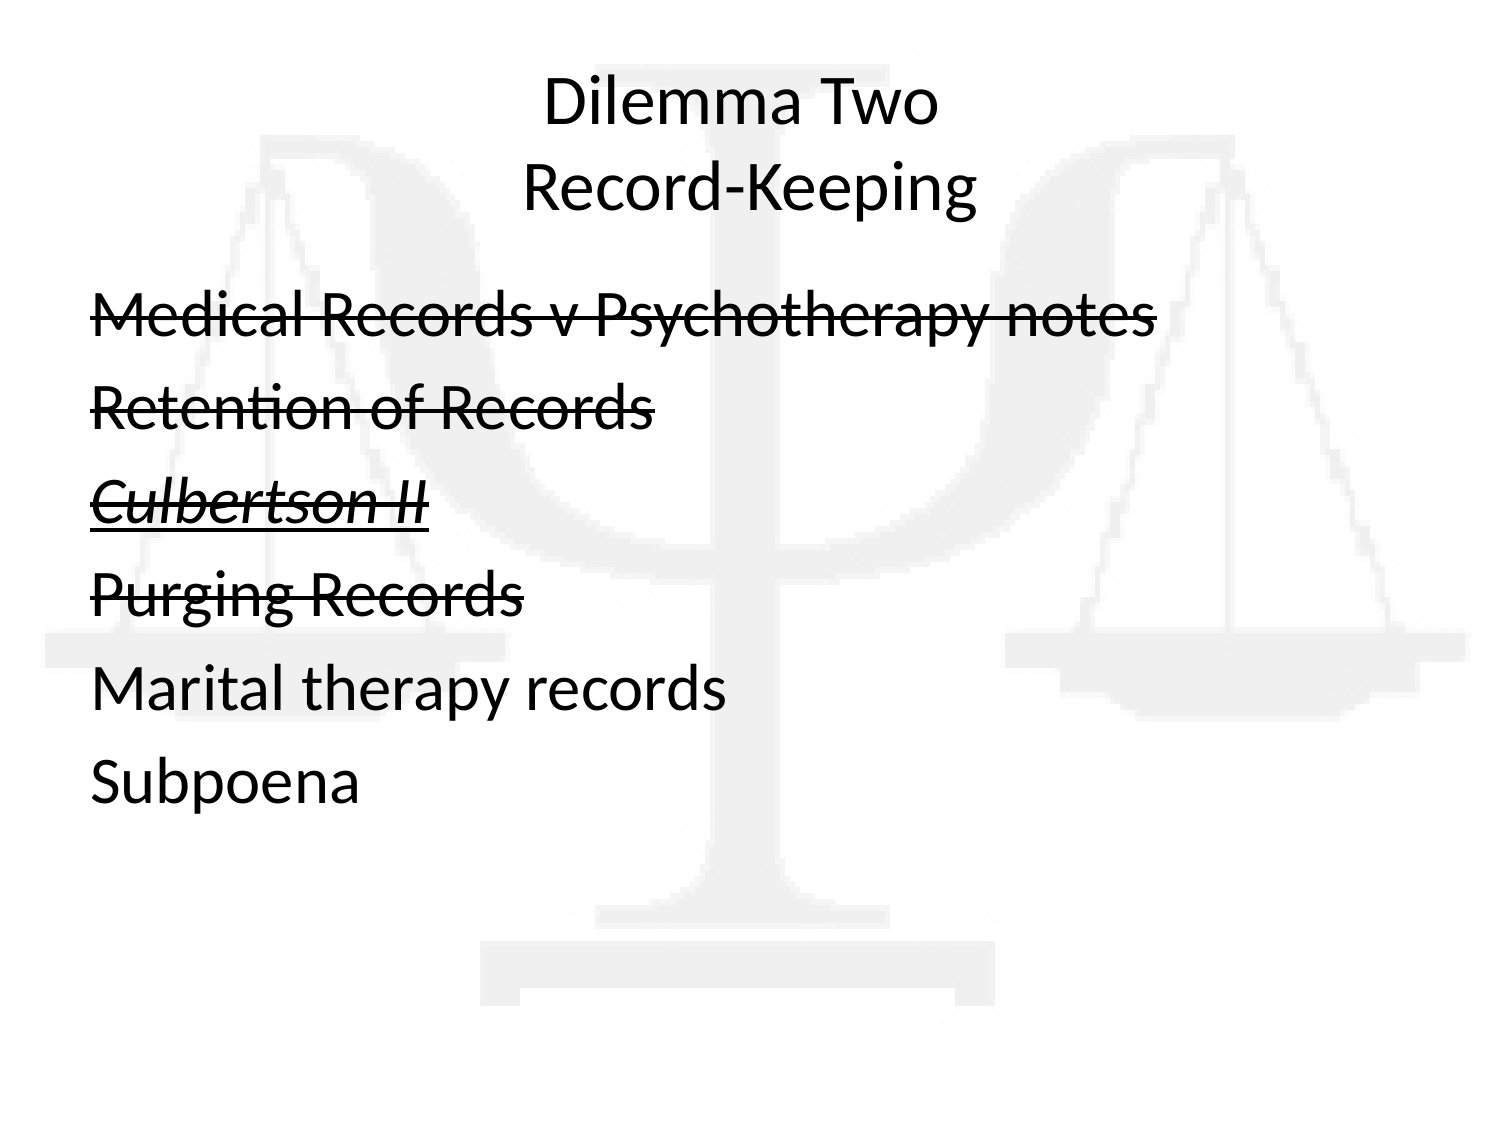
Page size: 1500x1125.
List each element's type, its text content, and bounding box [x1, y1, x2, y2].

title Dilemma Two Record-Keeping [75, 45, 1425, 233]
list Medical Records v Psychotherapy notes Retention of Records Culbertson II Purging Records Marital therapy records Subpoena [75, 262, 1425, 1005]
